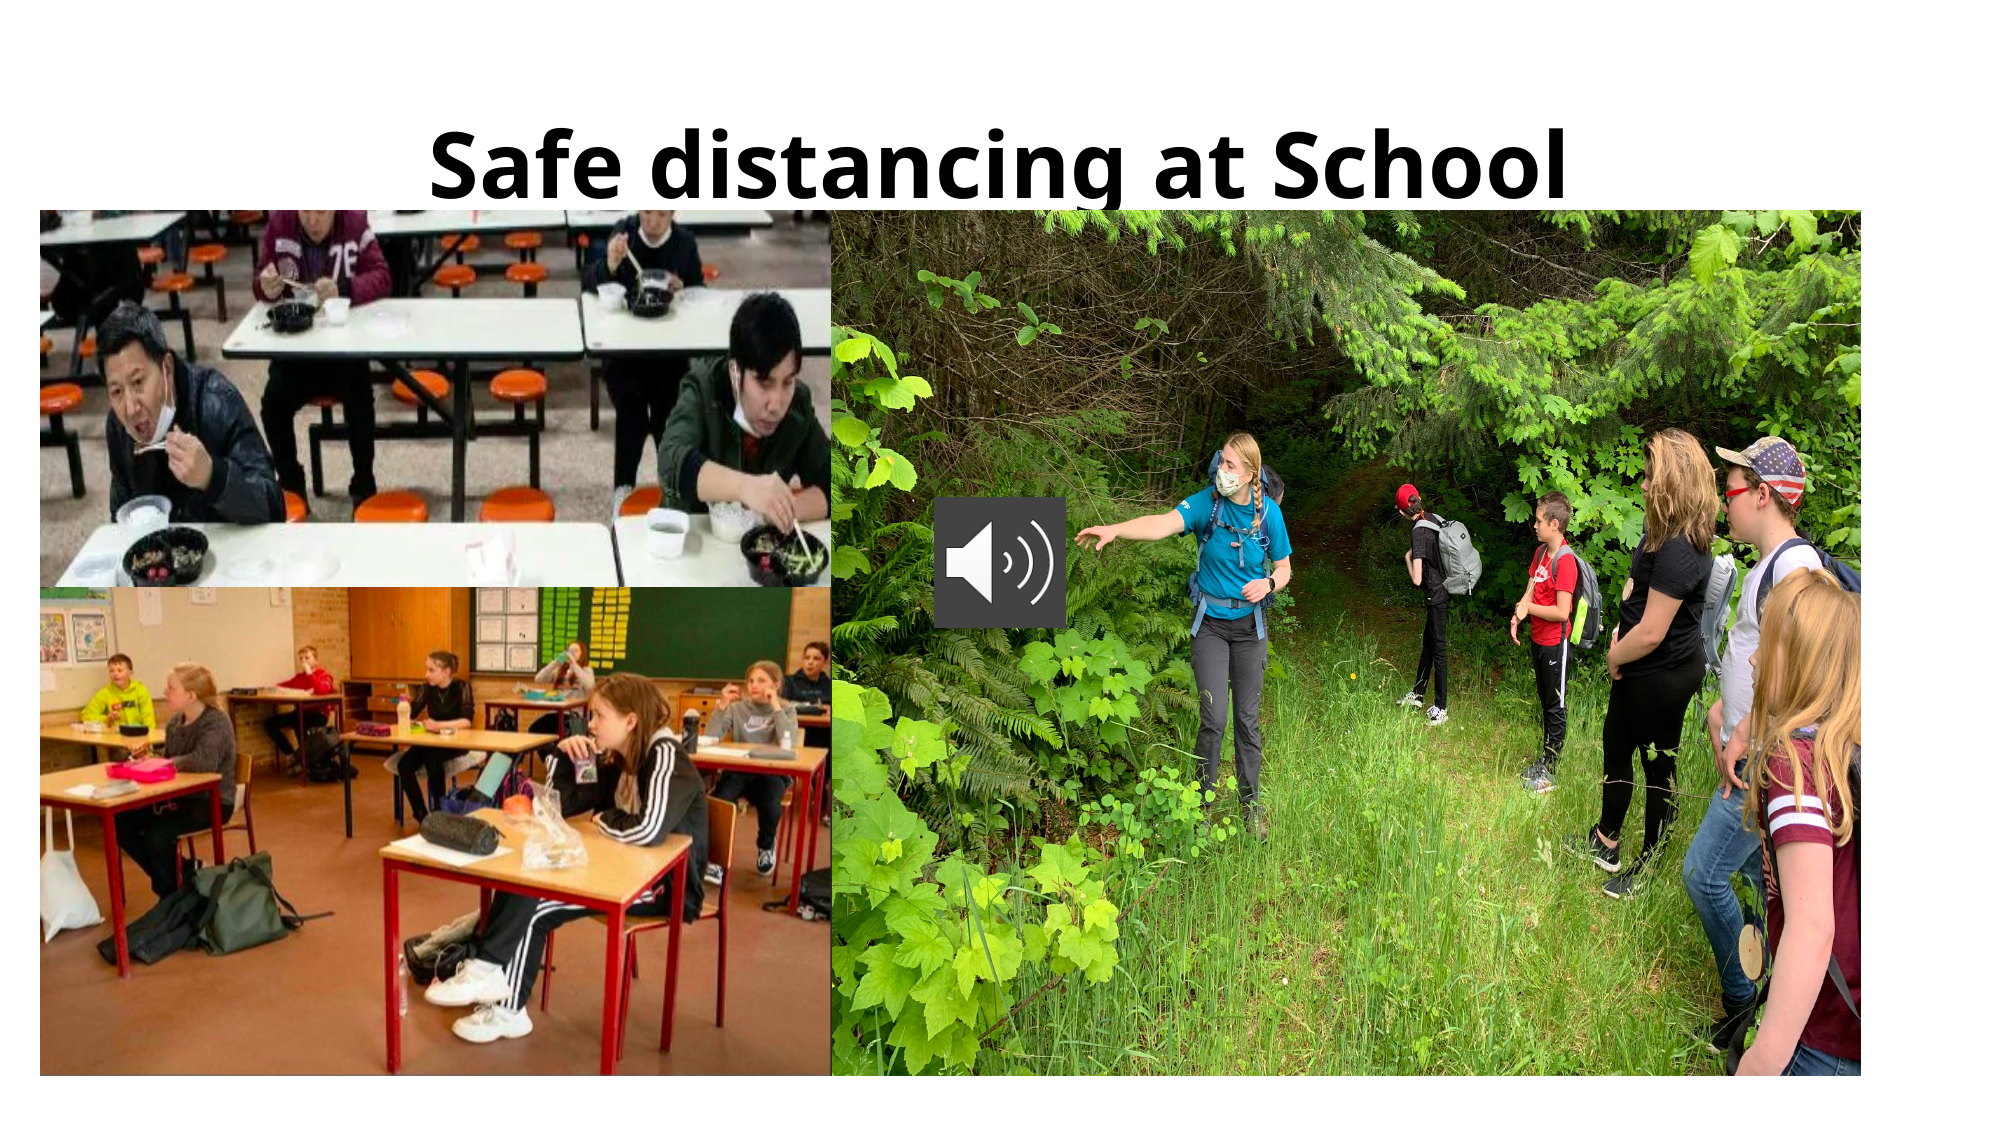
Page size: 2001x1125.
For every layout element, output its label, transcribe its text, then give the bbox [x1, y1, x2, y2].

picture [831, 210, 1861, 1076]
title Safe distancing at School [137, 59, 1863, 278]
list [40, 587, 832, 1076]
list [40, 210, 831, 587]
